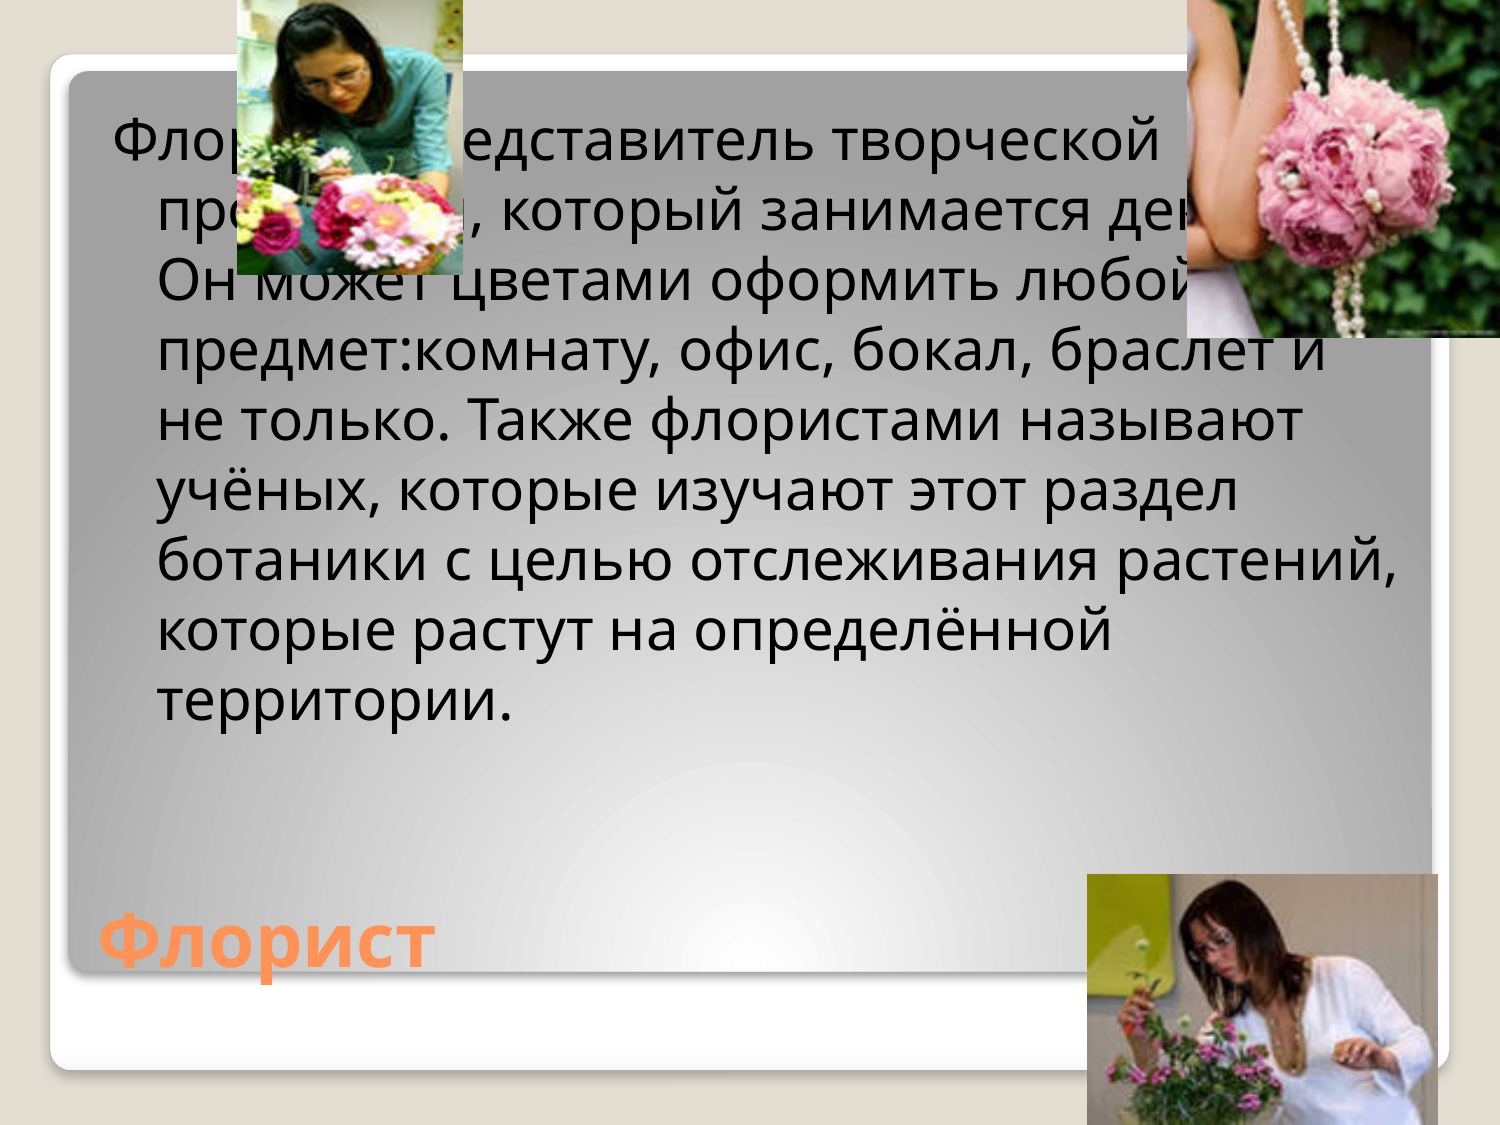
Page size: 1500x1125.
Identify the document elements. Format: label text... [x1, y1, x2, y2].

picture [1087, 874, 1438, 1125]
picture [237, 0, 463, 276]
picture [1187, 0, 1500, 338]
title Флорист [82, 817, 1425, 990]
list Флоритс- представитель творческой профессии, который занимается декором. Он может цветами оформить любой предмет:комнату, офис, бокал, браслет и не только. Также флористами называют учёных, которые изучают этот раздел ботаники с целью отслеживания растений, которые растут на определённой территории. [82, 86, 1425, 774]
